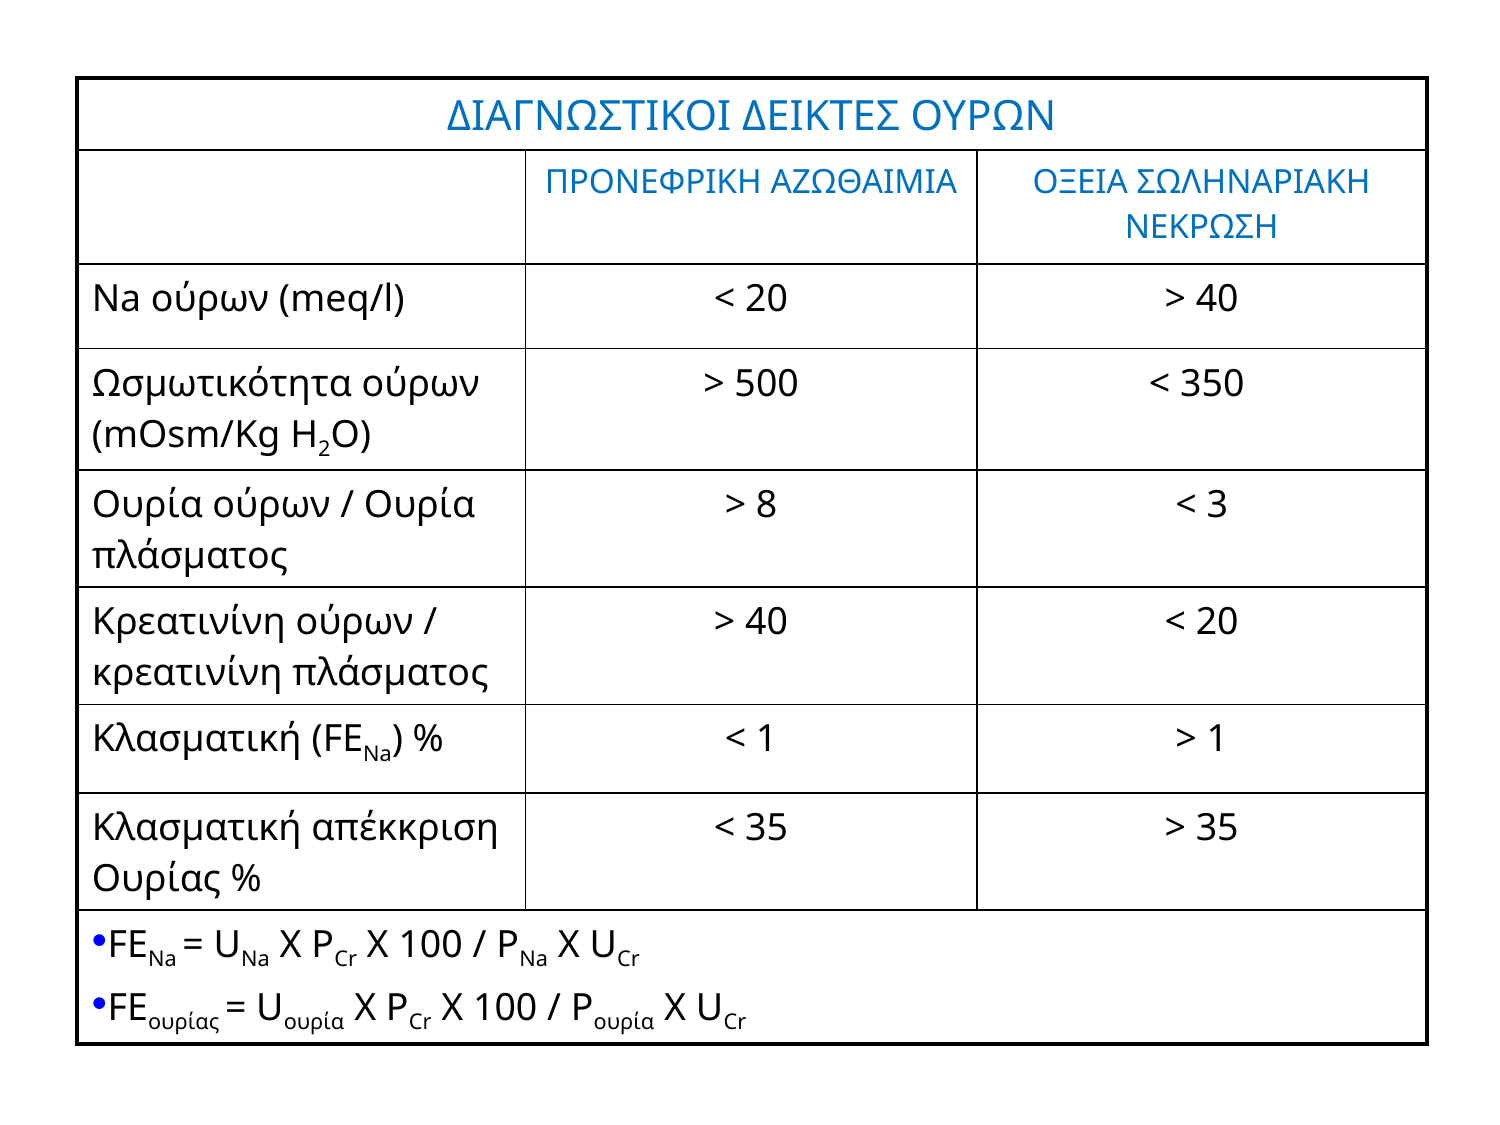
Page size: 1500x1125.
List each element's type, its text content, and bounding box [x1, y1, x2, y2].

table_cell > 35 [978, 794, 1425, 909]
table_cell Κρεατινίνη ούρων / κρεατινίνη πλάσματος [79, 588, 525, 704]
table_cell < 20 [526, 265, 976, 348]
table_cell [79, 151, 525, 263]
table_cell < 350 [978, 349, 1425, 469]
table_cell < 20 [978, 588, 1425, 704]
table_cell < 35 [526, 794, 976, 909]
table_cell Κλασματική (FENa) % [79, 705, 525, 792]
table_header ΔΙΑΓΝΩΣΤΙΚΟΙ ΔΕΙΚΤΕΣ ΟΥΡΩΝ [79, 80, 1425, 149]
table_cell ΠΡΟΝΕΦΡΙΚΗ ΑΖΩΘΑΙΜΙΑ [526, 151, 976, 263]
table_cell Ουρία ούρων / Ουρία πλάσματος [79, 471, 525, 586]
table_cell > 40 [978, 265, 1425, 348]
table_cell > 500 [526, 349, 976, 469]
table_cell FENa = UNa X PCr X 100 / PNa X UCr FEουρίας = Uουρία X PCr X 100 / Pουρία X UCr [79, 911, 1425, 1042]
table_cell Ωσμωτικότητα ούρων (mOsm/Kg H2O) [79, 349, 525, 469]
table_cell > 1 [978, 705, 1425, 792]
table_cell Na ούρων (meq/l) [79, 265, 525, 348]
table_cell > 40 [526, 588, 976, 704]
table_cell Κλασματική απέκκριση Ουρίας % [79, 794, 525, 909]
table_cell ΟΞΕΙΑ ΣΩΛΗΝΑΡΙΑΚΗ ΝΕΚΡΩΣΗ [978, 151, 1425, 263]
table_cell < 3 [978, 471, 1425, 586]
table_cell < 1 [526, 705, 976, 792]
table_cell > 8 [526, 471, 976, 586]
